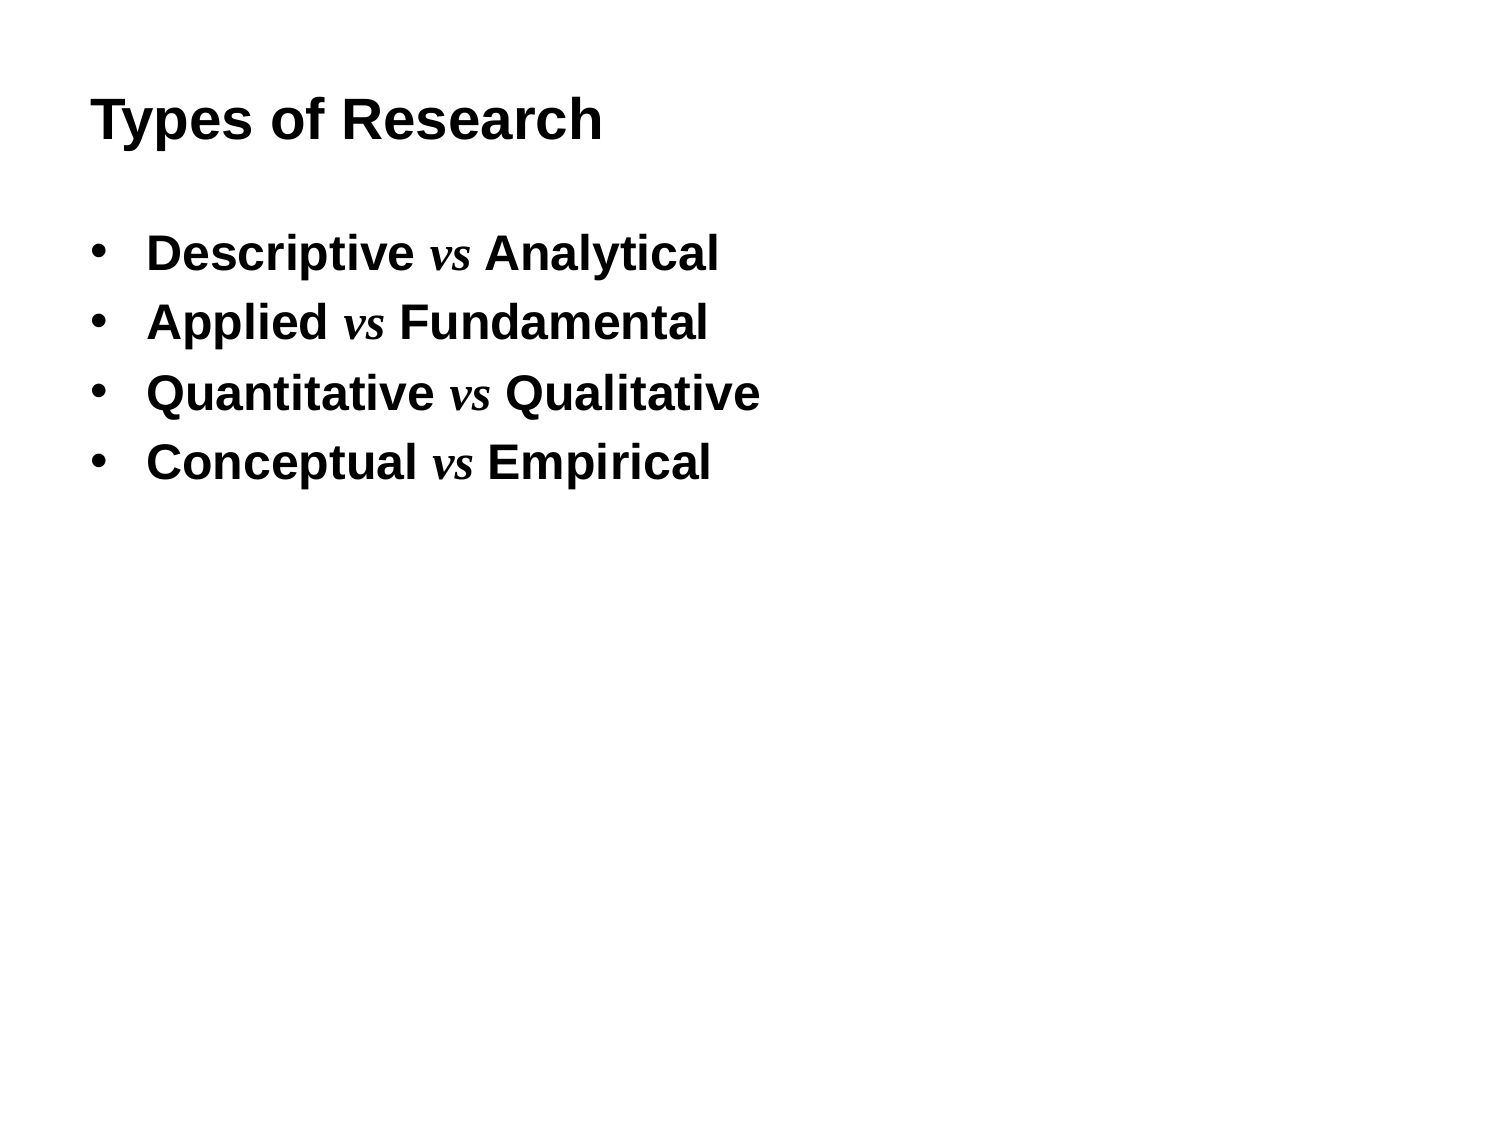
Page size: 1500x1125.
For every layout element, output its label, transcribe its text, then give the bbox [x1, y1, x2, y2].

list Descriptive vs Analytical Applied vs Fundamental Quantitative vs Qualitative Conceptual vs Empirical [74, 212, 1426, 1051]
title Types of Research [74, 44, 1426, 188]
